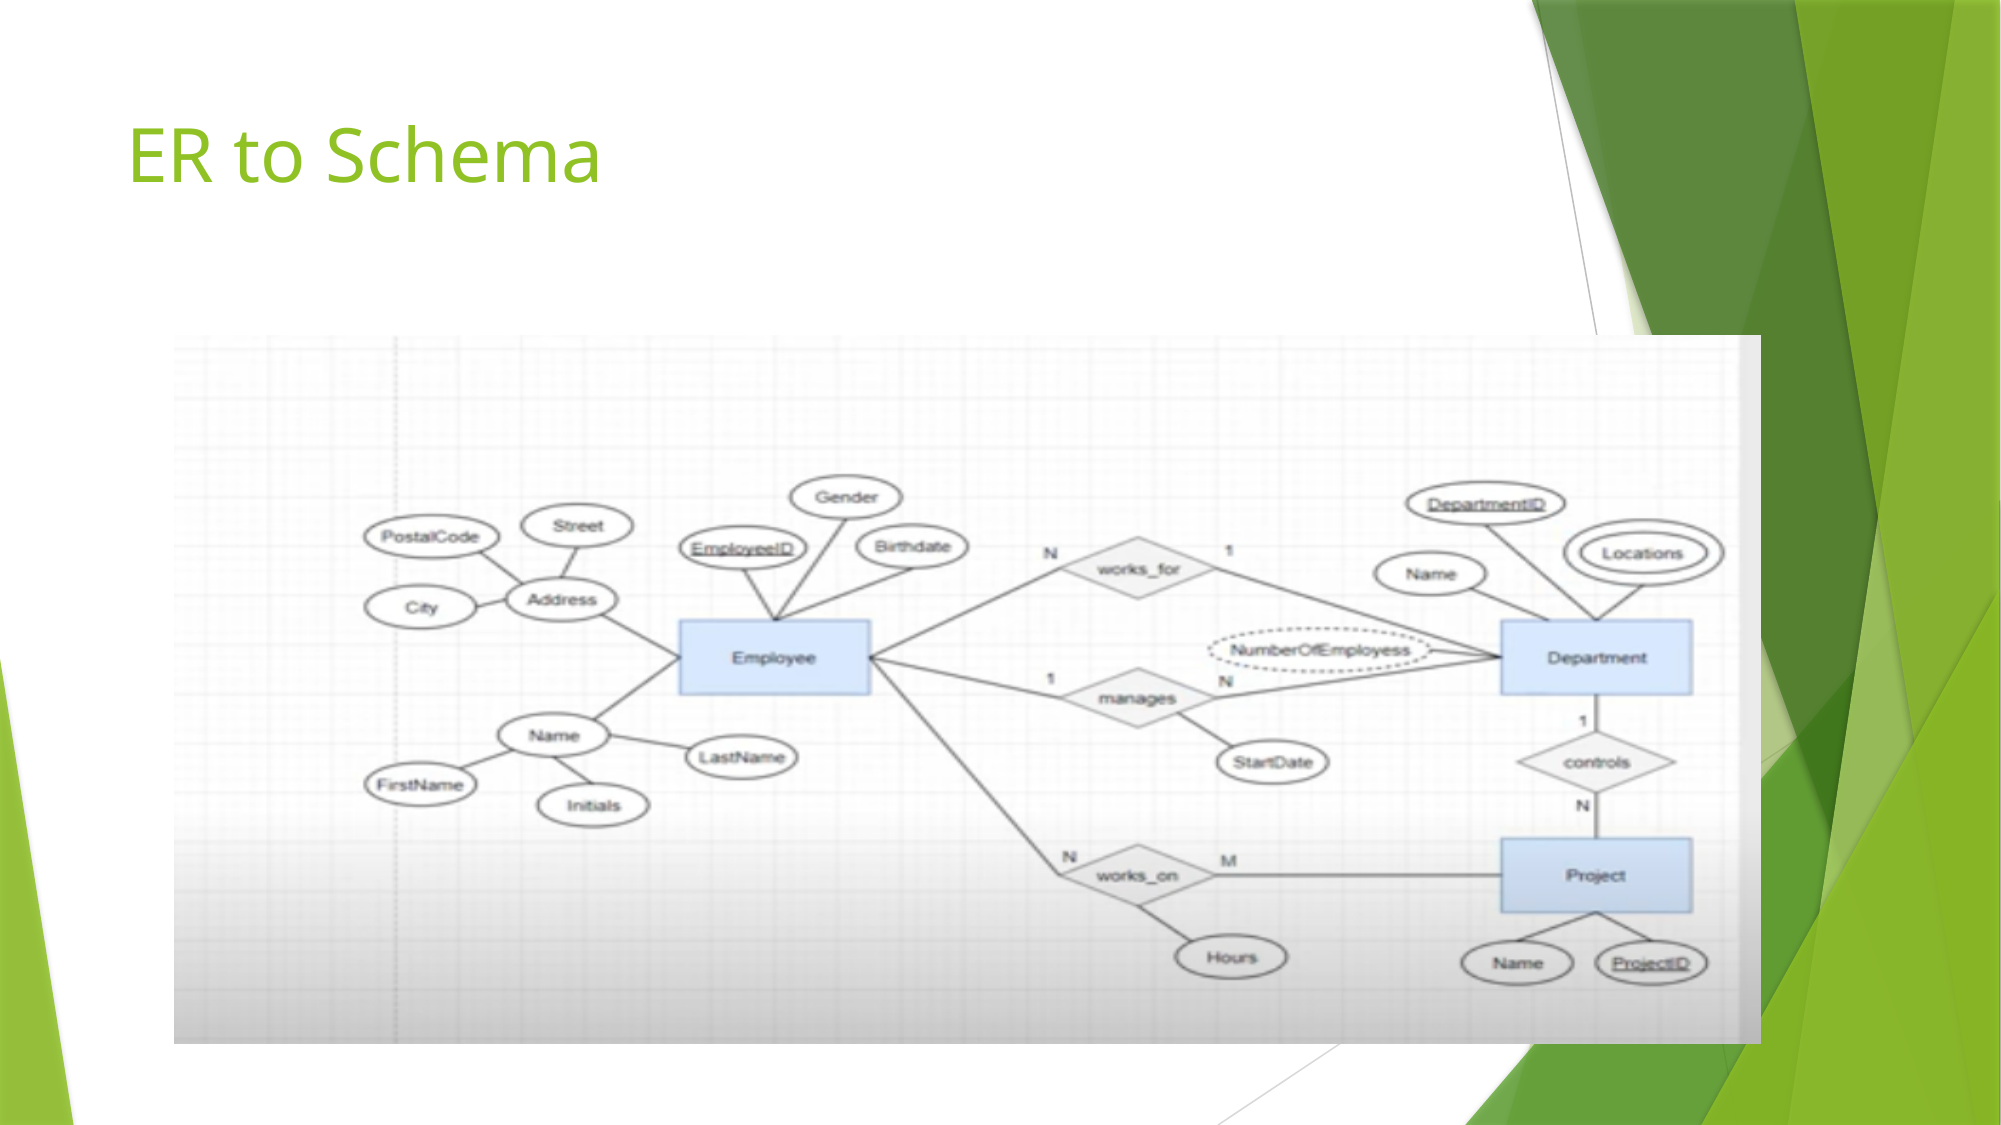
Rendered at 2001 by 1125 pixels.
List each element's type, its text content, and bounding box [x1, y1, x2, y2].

title ER to Schema [111, 99, 1522, 317]
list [174, 335, 1762, 1045]
